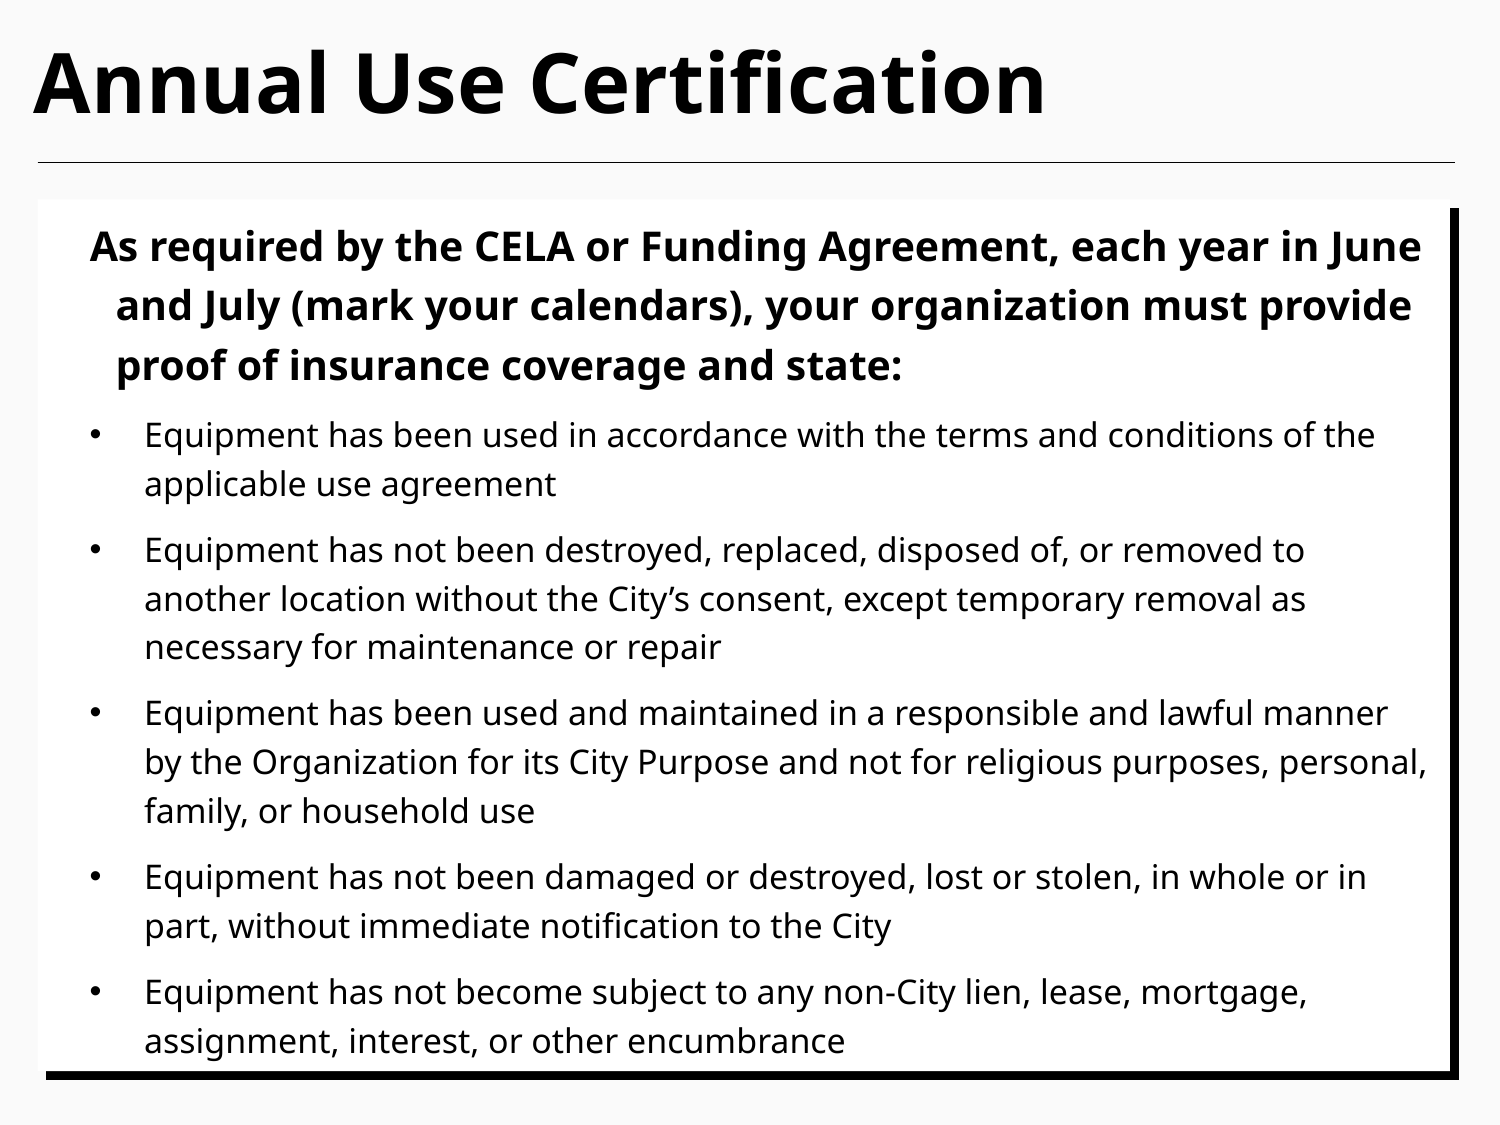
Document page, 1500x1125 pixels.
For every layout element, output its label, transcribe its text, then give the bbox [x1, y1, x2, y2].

title Annual Use Certification [0, 0, 1500, 160]
list As required by the CELA or Funding Agreement, each year in June and July (mark your calendars), your organization must provide proof of insurance coverage and state: Equipment has been used in accordance with the terms and conditions of the applicable use agreement Equipment has not been destroyed, replaced, disposed of, or removed to another location without the City’s consent, except temporary removal as necessary for maintenance or repair Equipment has been used and maintained in a responsible and lawful manner by the Organization for its City Purpose and not for religious purposes, personal, family, or household use Equipment has not been damaged or destroyed, lost or stolen, in whole or in part, without immediate notification to the City Equipment has not become subject to any non-City lien, lease, mortgage, assignment, interest, or other encumbrance [37, 199, 1450, 1072]
